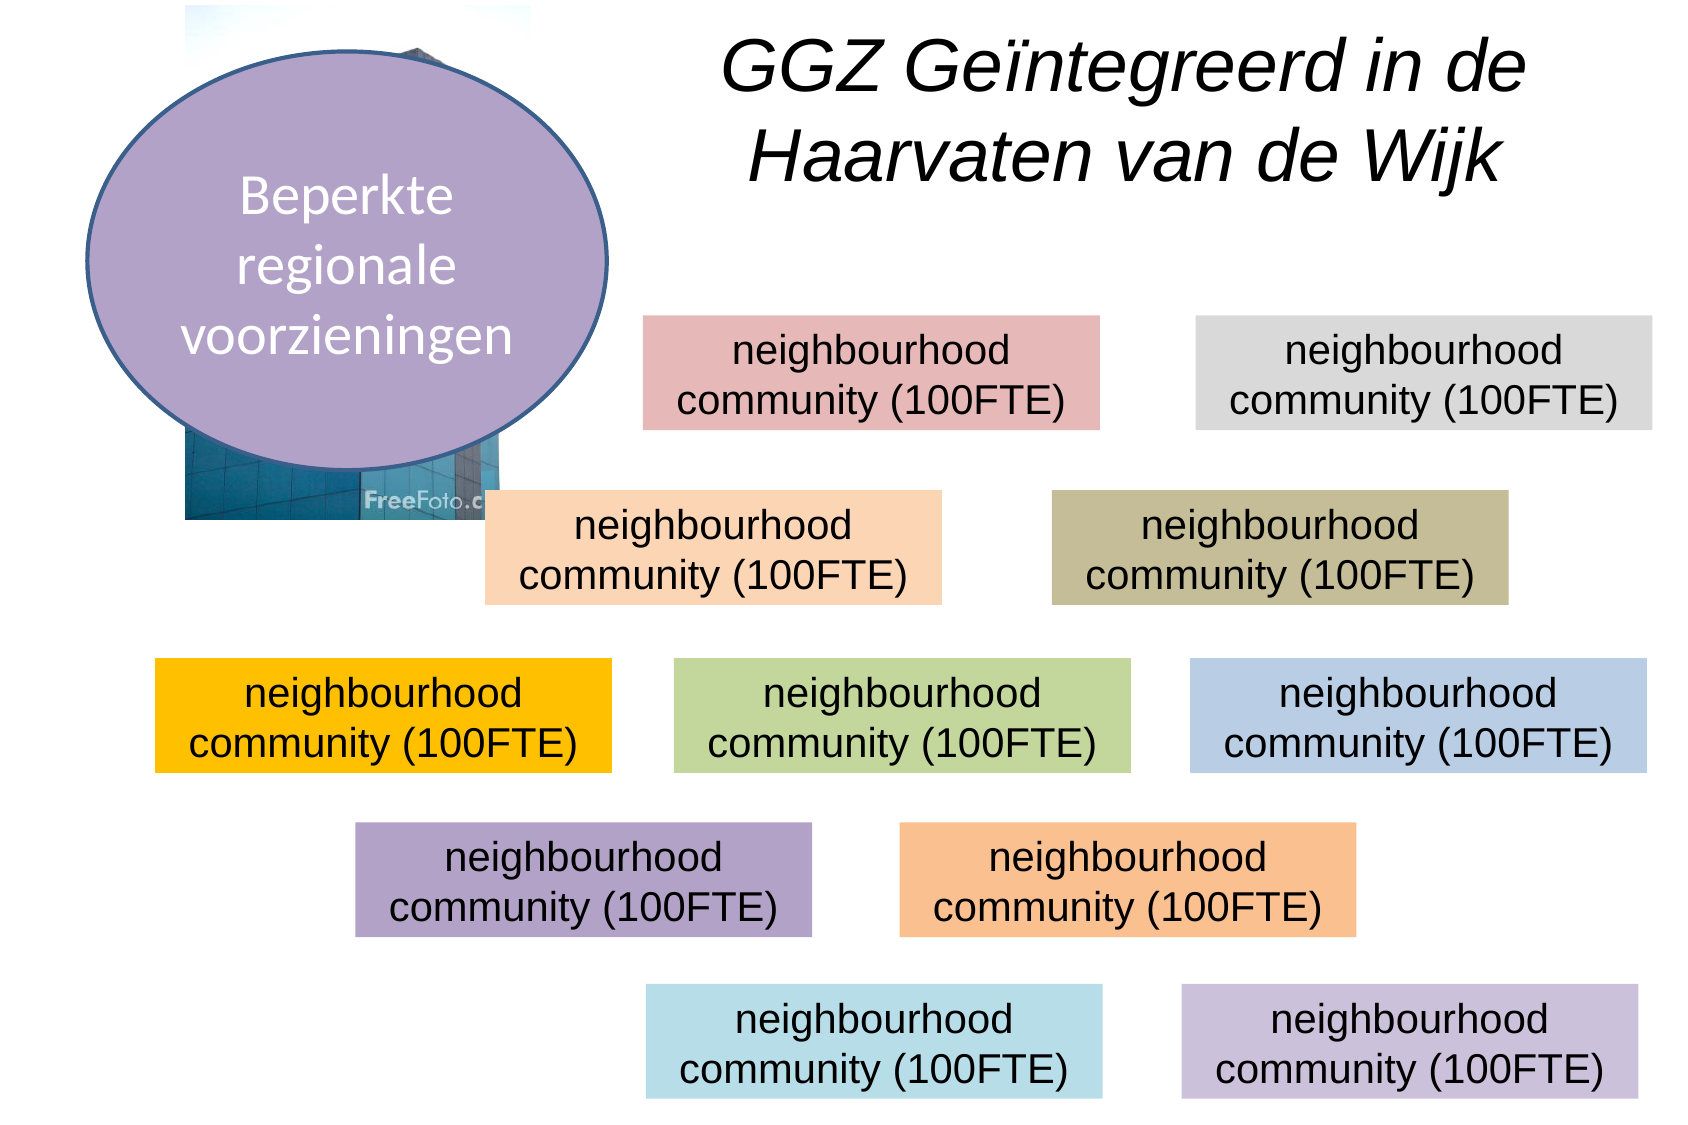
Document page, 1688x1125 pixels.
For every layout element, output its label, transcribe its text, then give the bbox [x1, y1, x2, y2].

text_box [17, 4, 531, 520]
text_box Beperkte regionale voorzieningen [536, 114, 609, 313]
text_box GGZ Geïntegreerd in de Haarvaten van de Wijk [622, 9, 1628, 205]
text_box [154, 315, 1653, 1101]
